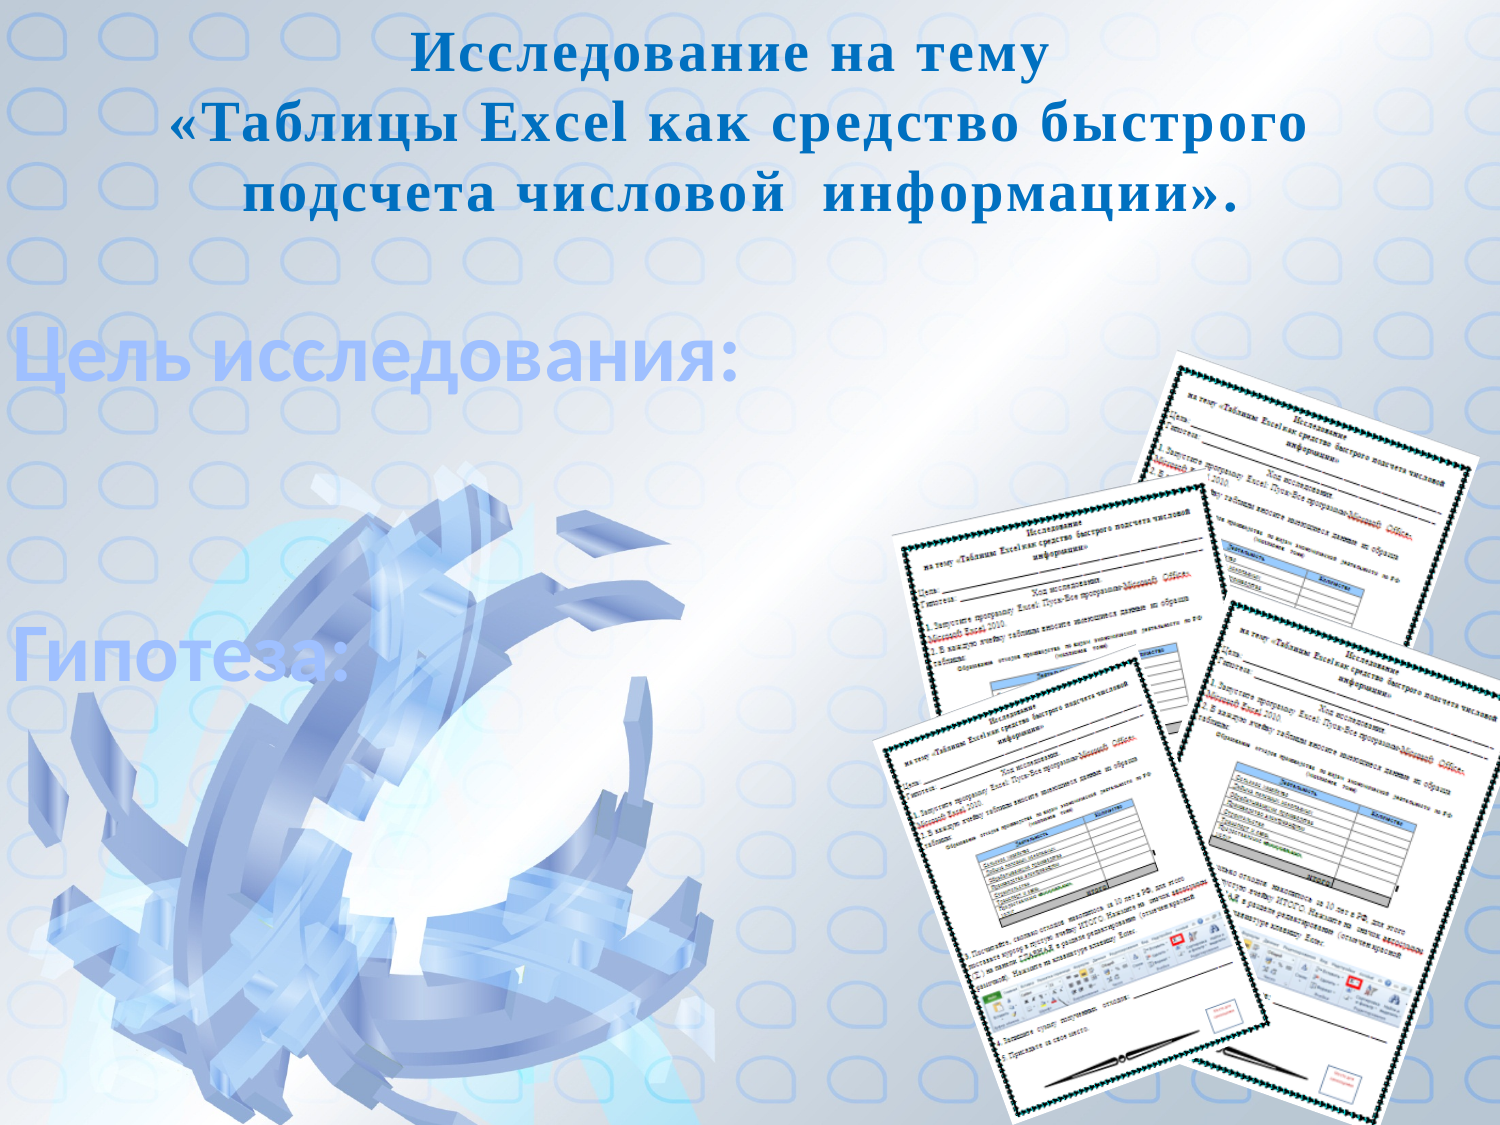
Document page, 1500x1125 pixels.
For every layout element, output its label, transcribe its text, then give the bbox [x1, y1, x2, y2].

picture [0, 0, 1500, 1125]
text_box Цель исследования: Гипотеза: [0, 243, 1498, 1053]
title Исследование на тему «Таблицы Excel как средство быстрого подсчета числовой информации». [22, 0, 1459, 237]
